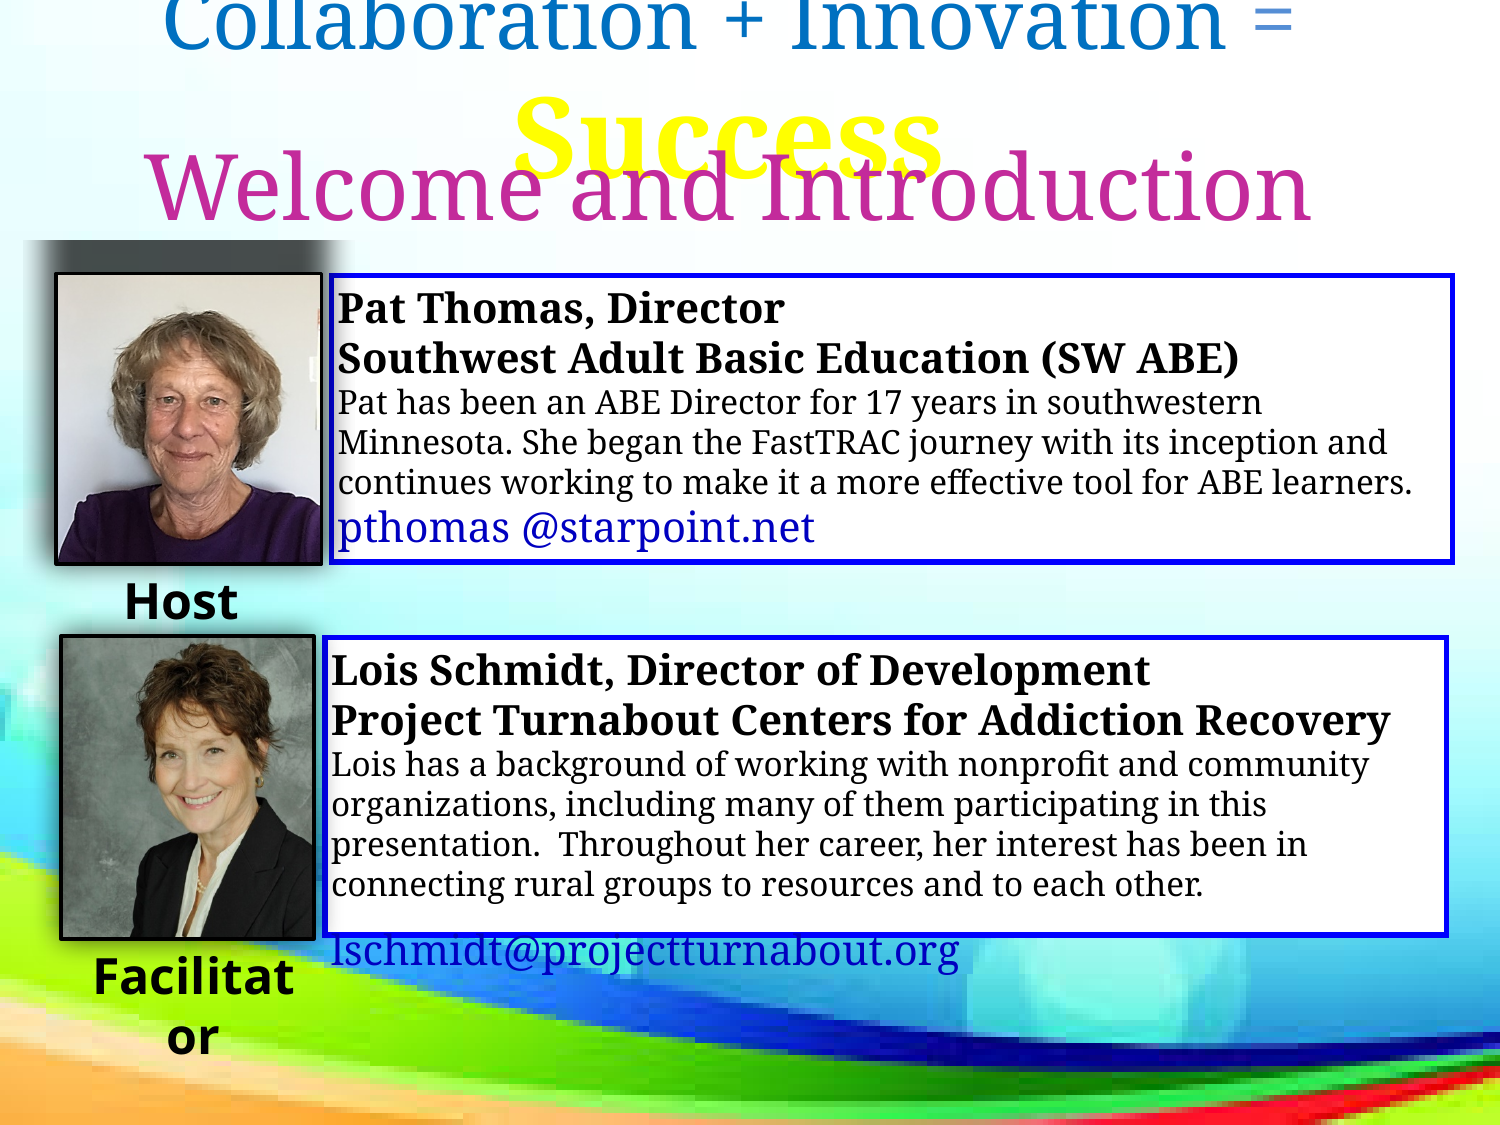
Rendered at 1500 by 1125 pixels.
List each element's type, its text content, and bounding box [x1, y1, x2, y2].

title Collaboration + Innovation = Success [16, 42, 1442, 125]
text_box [62, 637, 1447, 1014]
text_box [49, 274, 1453, 638]
text_box Welcome and Introduction [16, 142, 1442, 225]
picture [0, 0, 1500, 1125]
